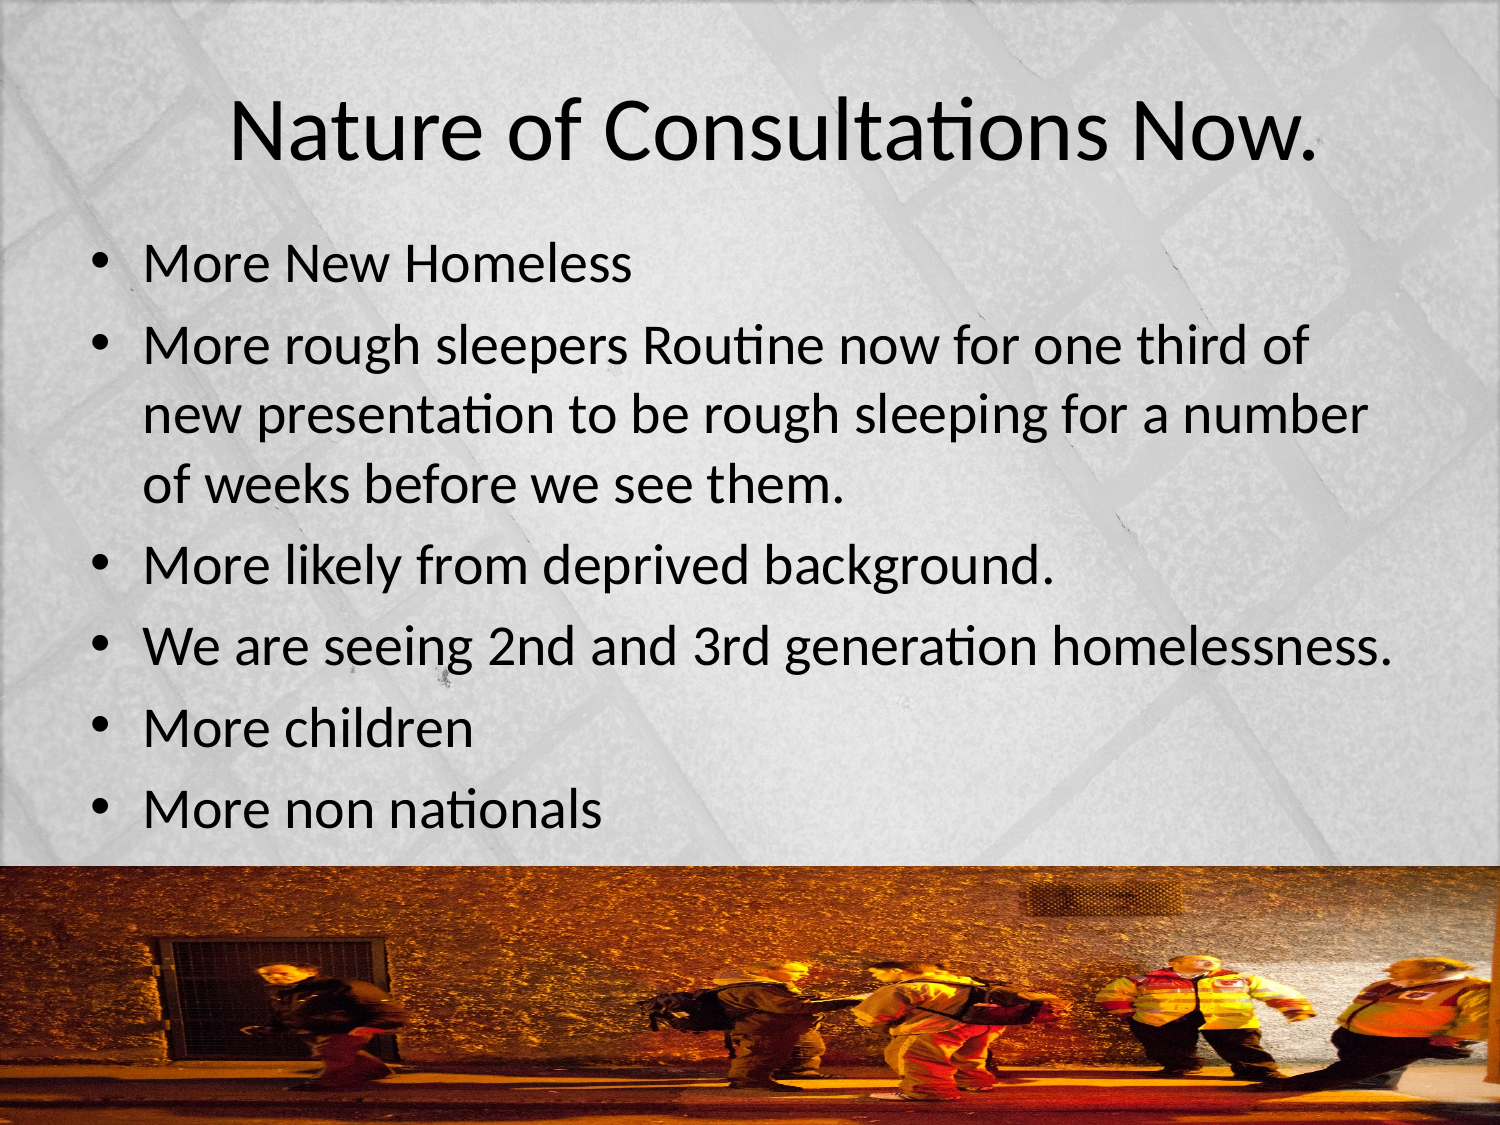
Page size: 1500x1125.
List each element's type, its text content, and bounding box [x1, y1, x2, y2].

text_box Nature of Consultations Now. [100, 29, 1451, 218]
picture [0, 0, 1500, 1125]
list More New Homeless More rough sleepers Routine now for one third of new presentation to be rough sleeping for a number of weeks before we see them. More likely from deprived background. We are seeing 2nd and 3rd generation homelessness. More children More non nationals [75, 217, 1425, 865]
